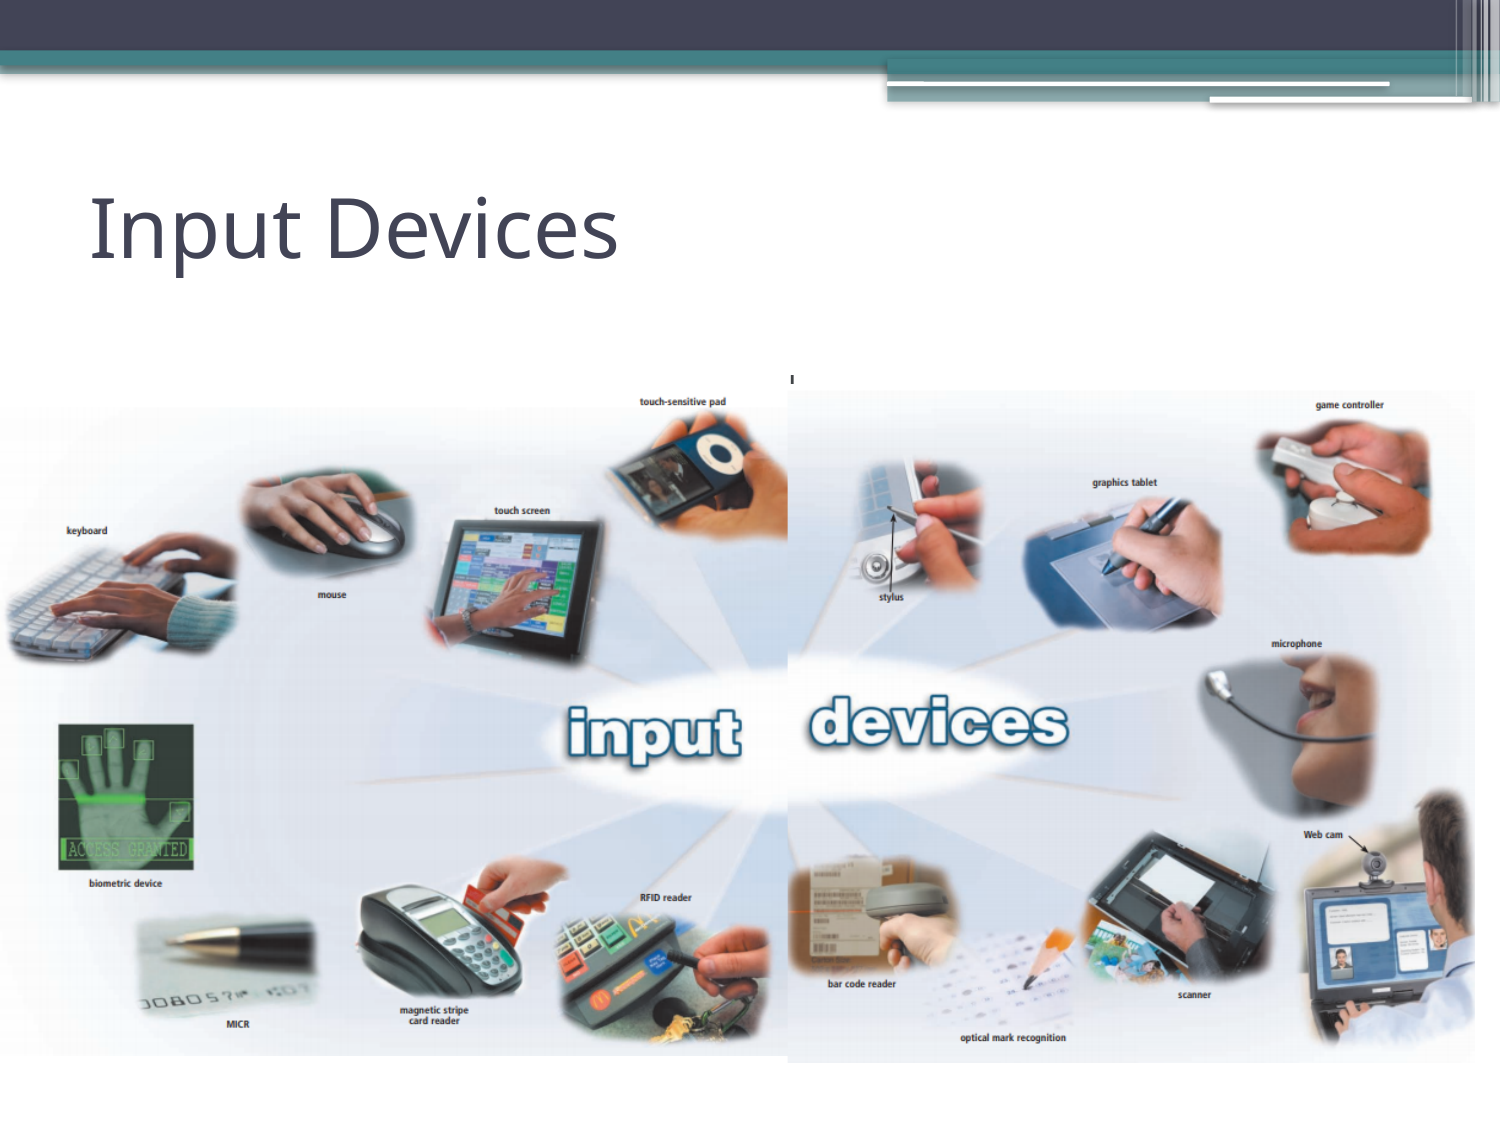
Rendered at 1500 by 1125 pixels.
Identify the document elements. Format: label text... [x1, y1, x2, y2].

title Input Devices [75, 137, 1425, 313]
picture [0, 374, 1476, 1063]
